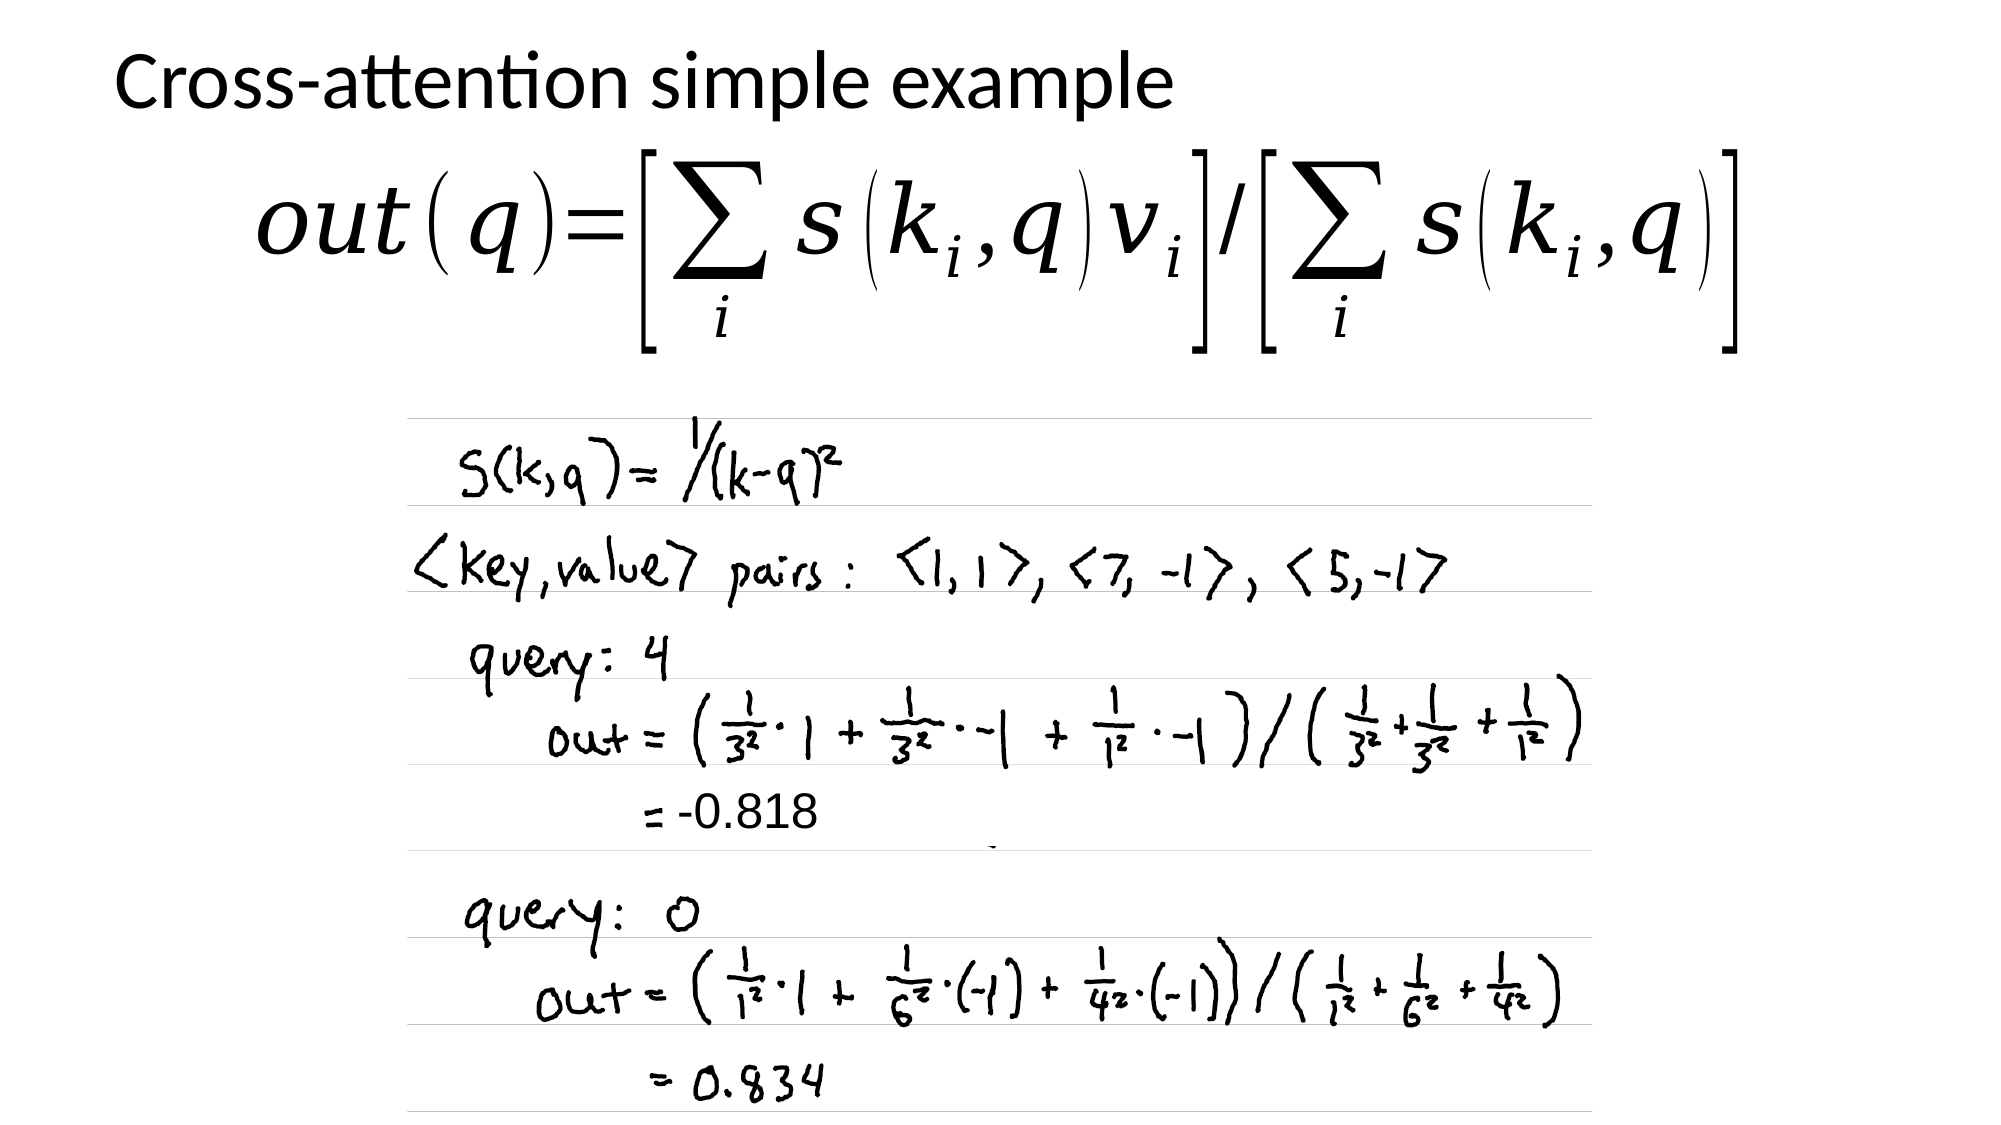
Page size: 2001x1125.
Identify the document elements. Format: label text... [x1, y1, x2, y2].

picture [407, 411, 1593, 1116]
title Cross-attention simple example [99, 0, 1900, 150]
